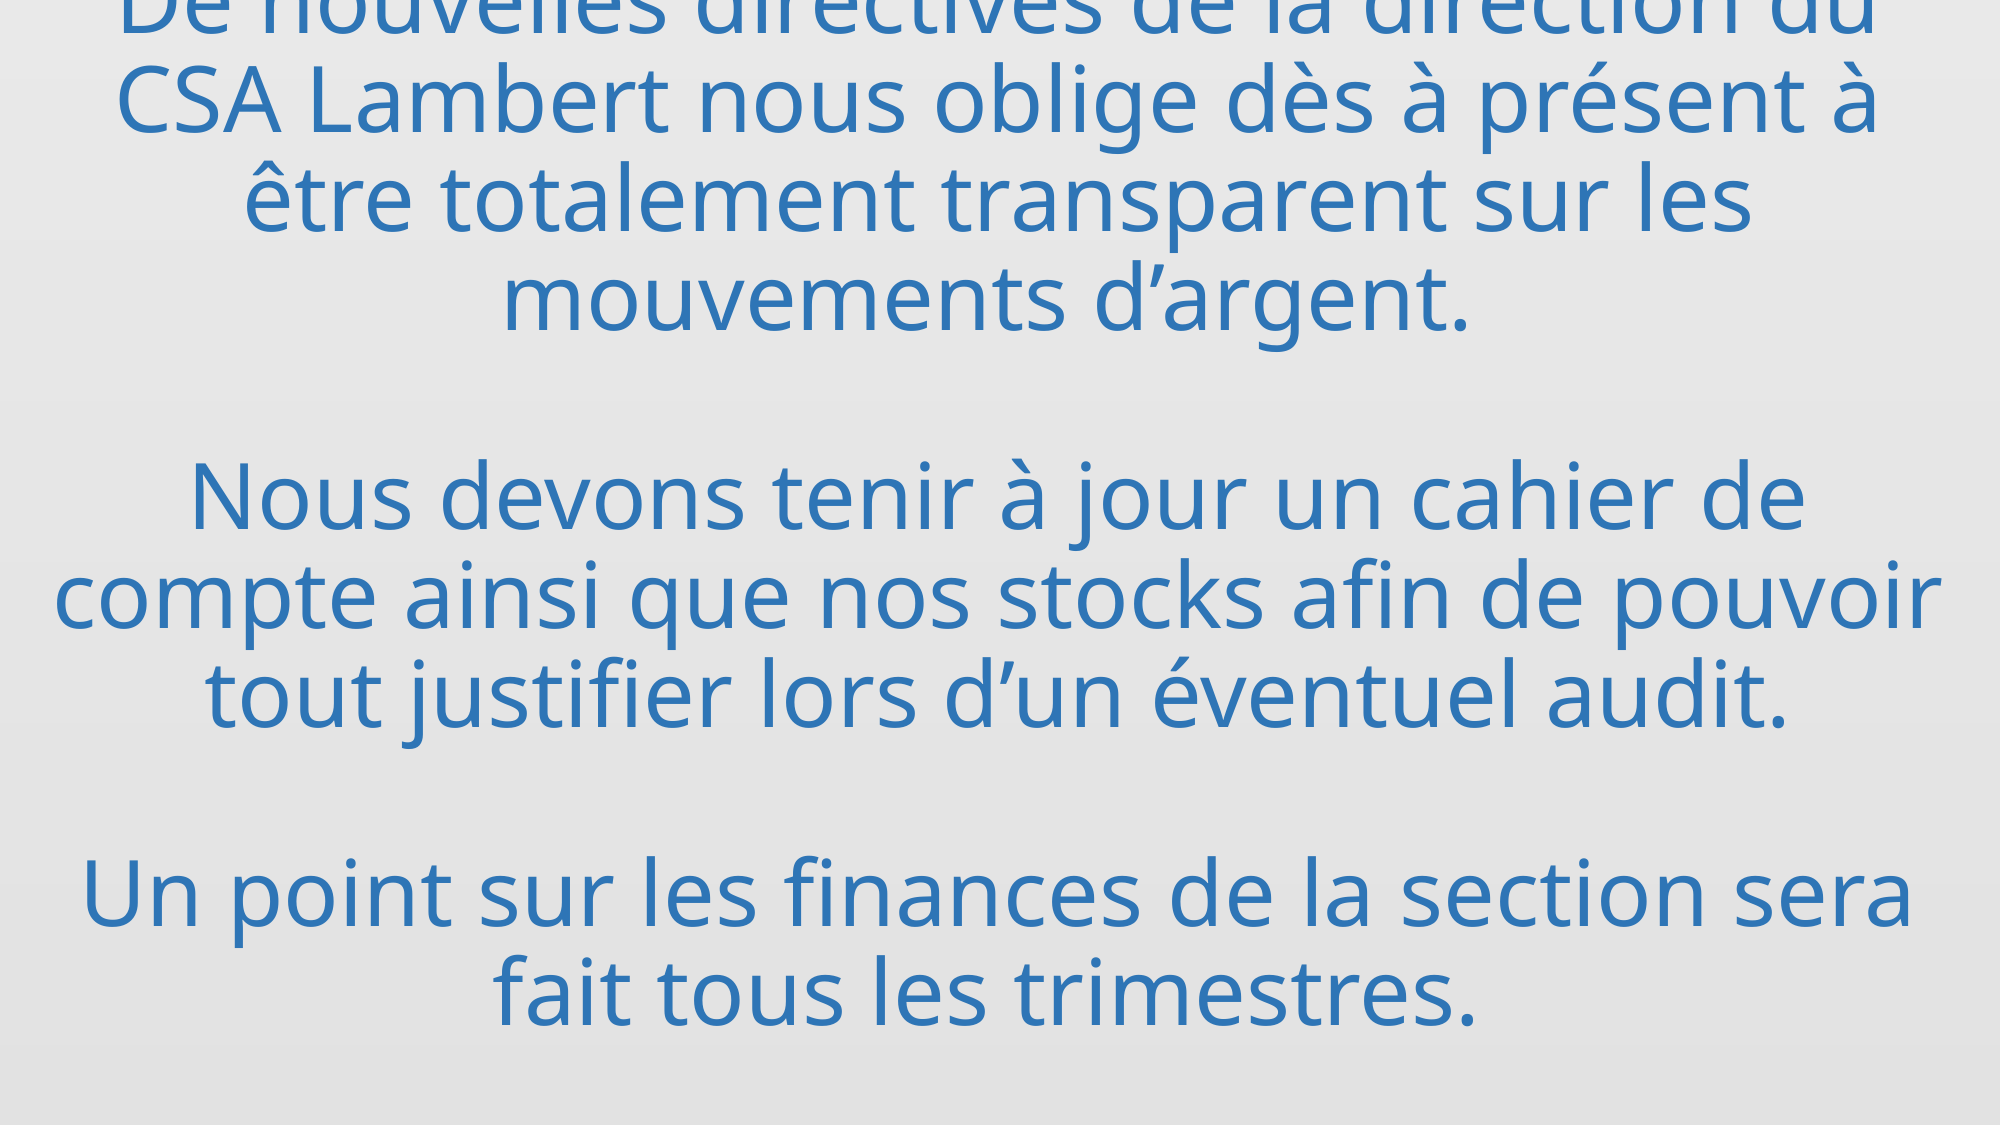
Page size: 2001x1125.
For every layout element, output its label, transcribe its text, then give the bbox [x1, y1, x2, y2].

title De nouvelles directives de la direction du CSA Lambert nous oblige dès à présent à être totalement transparent sur les mouvements d’argent. Nous devons tenir à jour un cahier de compte ainsi que nos stocks afin de pouvoir tout justifier lors d’un éventuel audit. Un point sur les finances de la section sera fait tous les trimestres. [21, 0, 1977, 1054]
